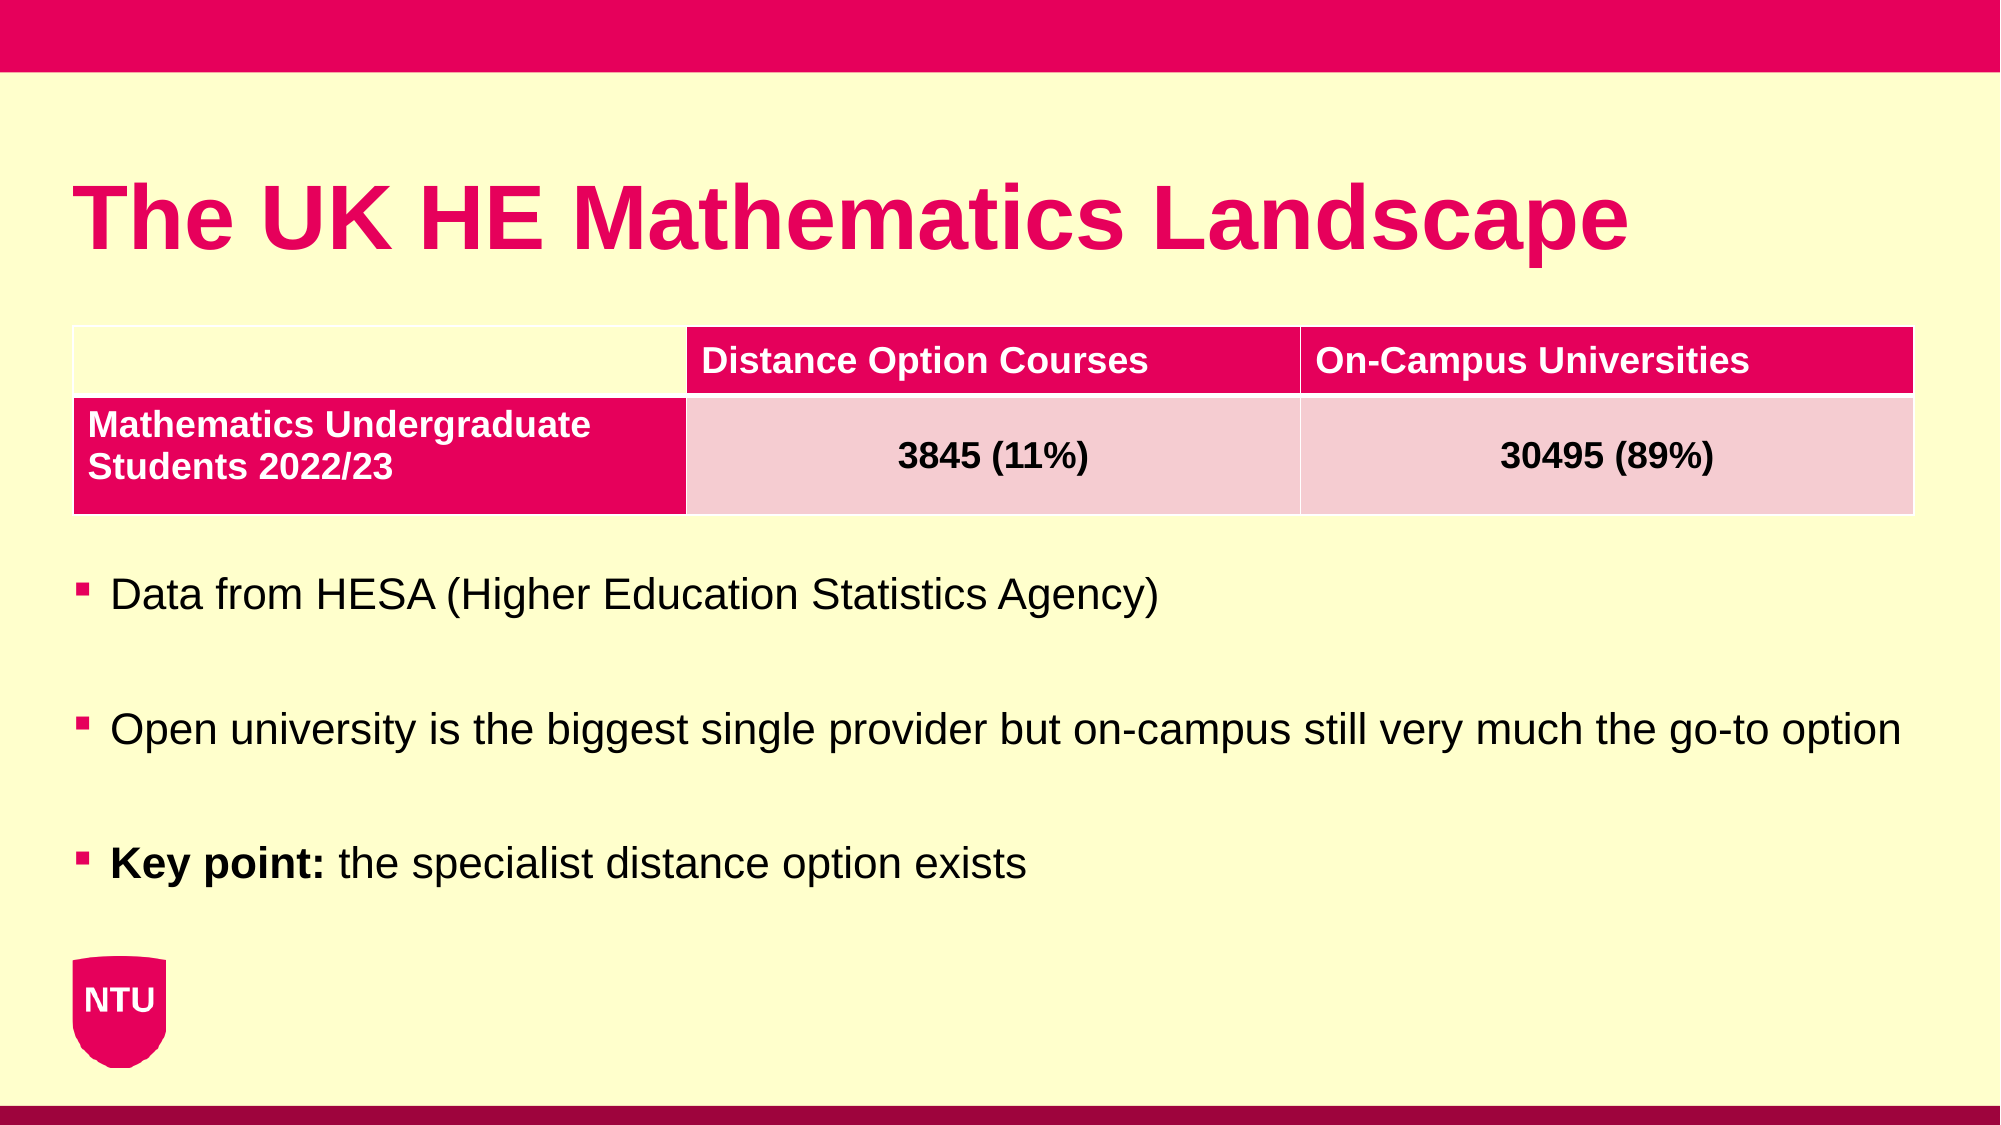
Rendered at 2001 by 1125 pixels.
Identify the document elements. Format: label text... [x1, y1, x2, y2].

title The UK HE Mathematics Landscape [72, 131, 1928, 296]
list Data from HESA (Higher Education Statistics Agency) Open university is the biggest single provider but on-campus still very much the go-to option Key point: the specialist distance option exists [72, 562, 1928, 935]
table_header On-Campus Universities [1301, 327, 1913, 393]
table_header [74, 327, 686, 393]
table_header Distance Option Courses [687, 327, 1300, 393]
table_cell Mathematics Undergraduate Students 2022/23 [74, 398, 686, 514]
table_cell 30495 (89%) [1301, 398, 1913, 514]
table_cell 3845 (11%) [687, 398, 1300, 514]
